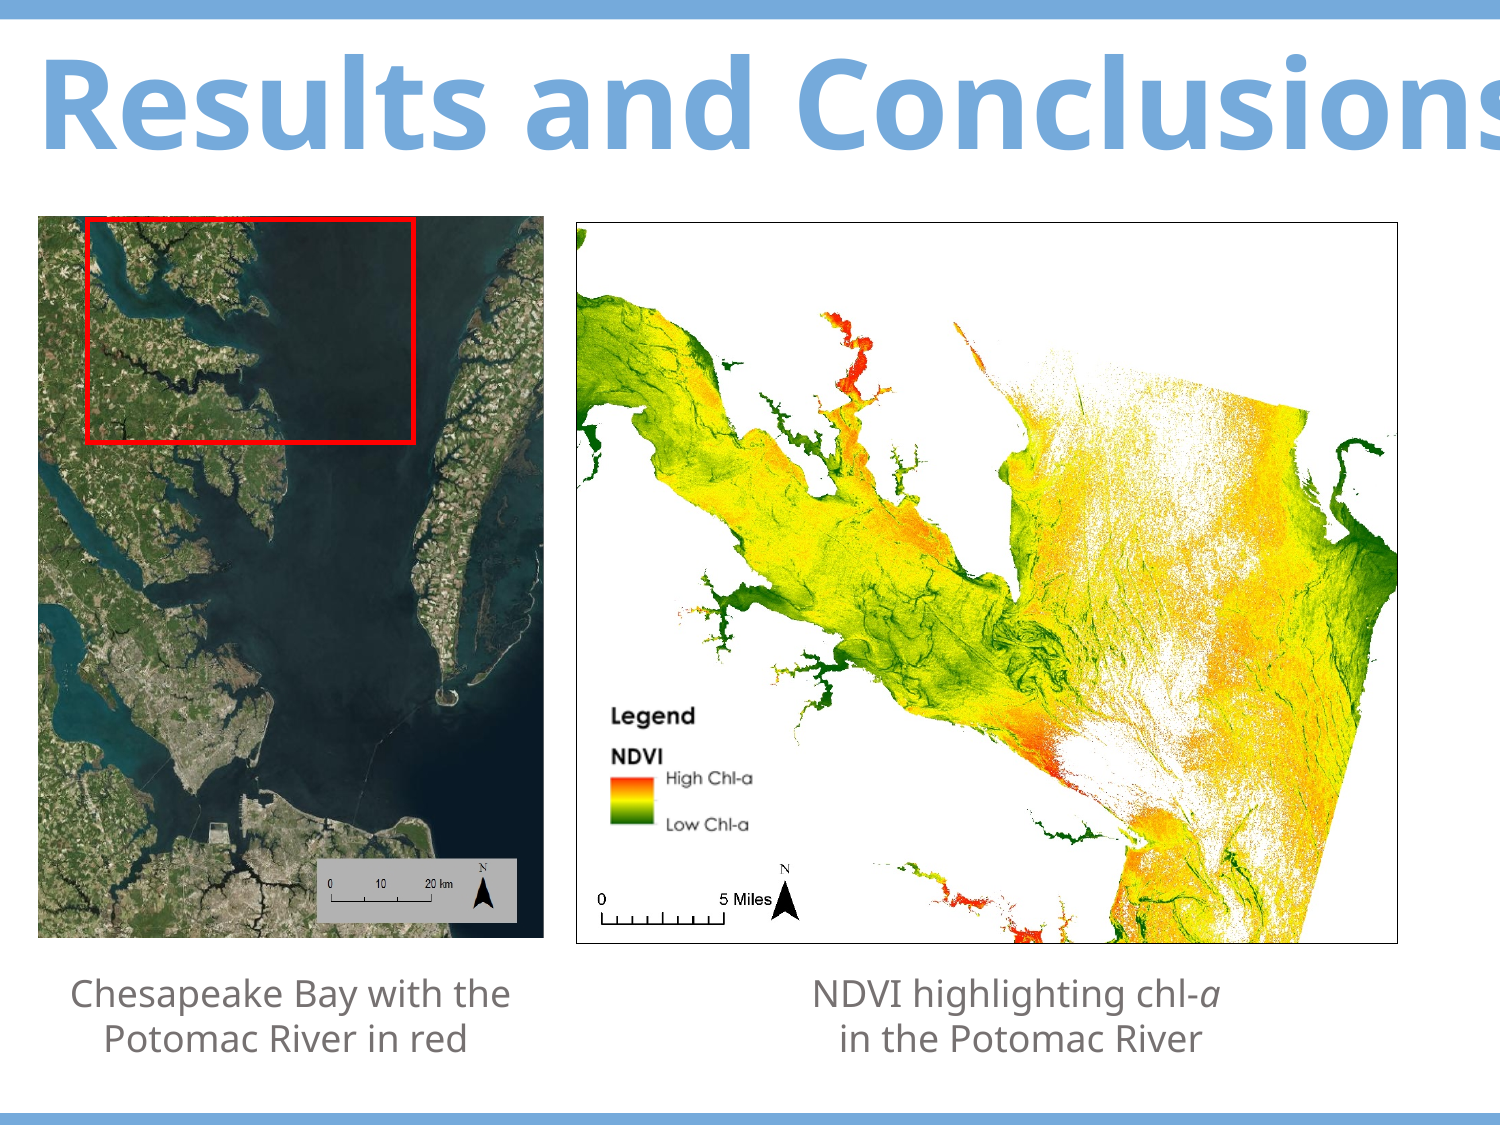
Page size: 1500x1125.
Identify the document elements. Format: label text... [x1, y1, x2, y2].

text_box Chesapeake Bay with the Potomac River in red [29, 962, 553, 1067]
text_box NDVI highlighting chl-a in the Potomac River [790, 962, 1252, 1067]
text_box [37, 215, 544, 938]
text_box Results and Conclusions [20, 17, 1500, 182]
picture [576, 222, 1398, 944]
